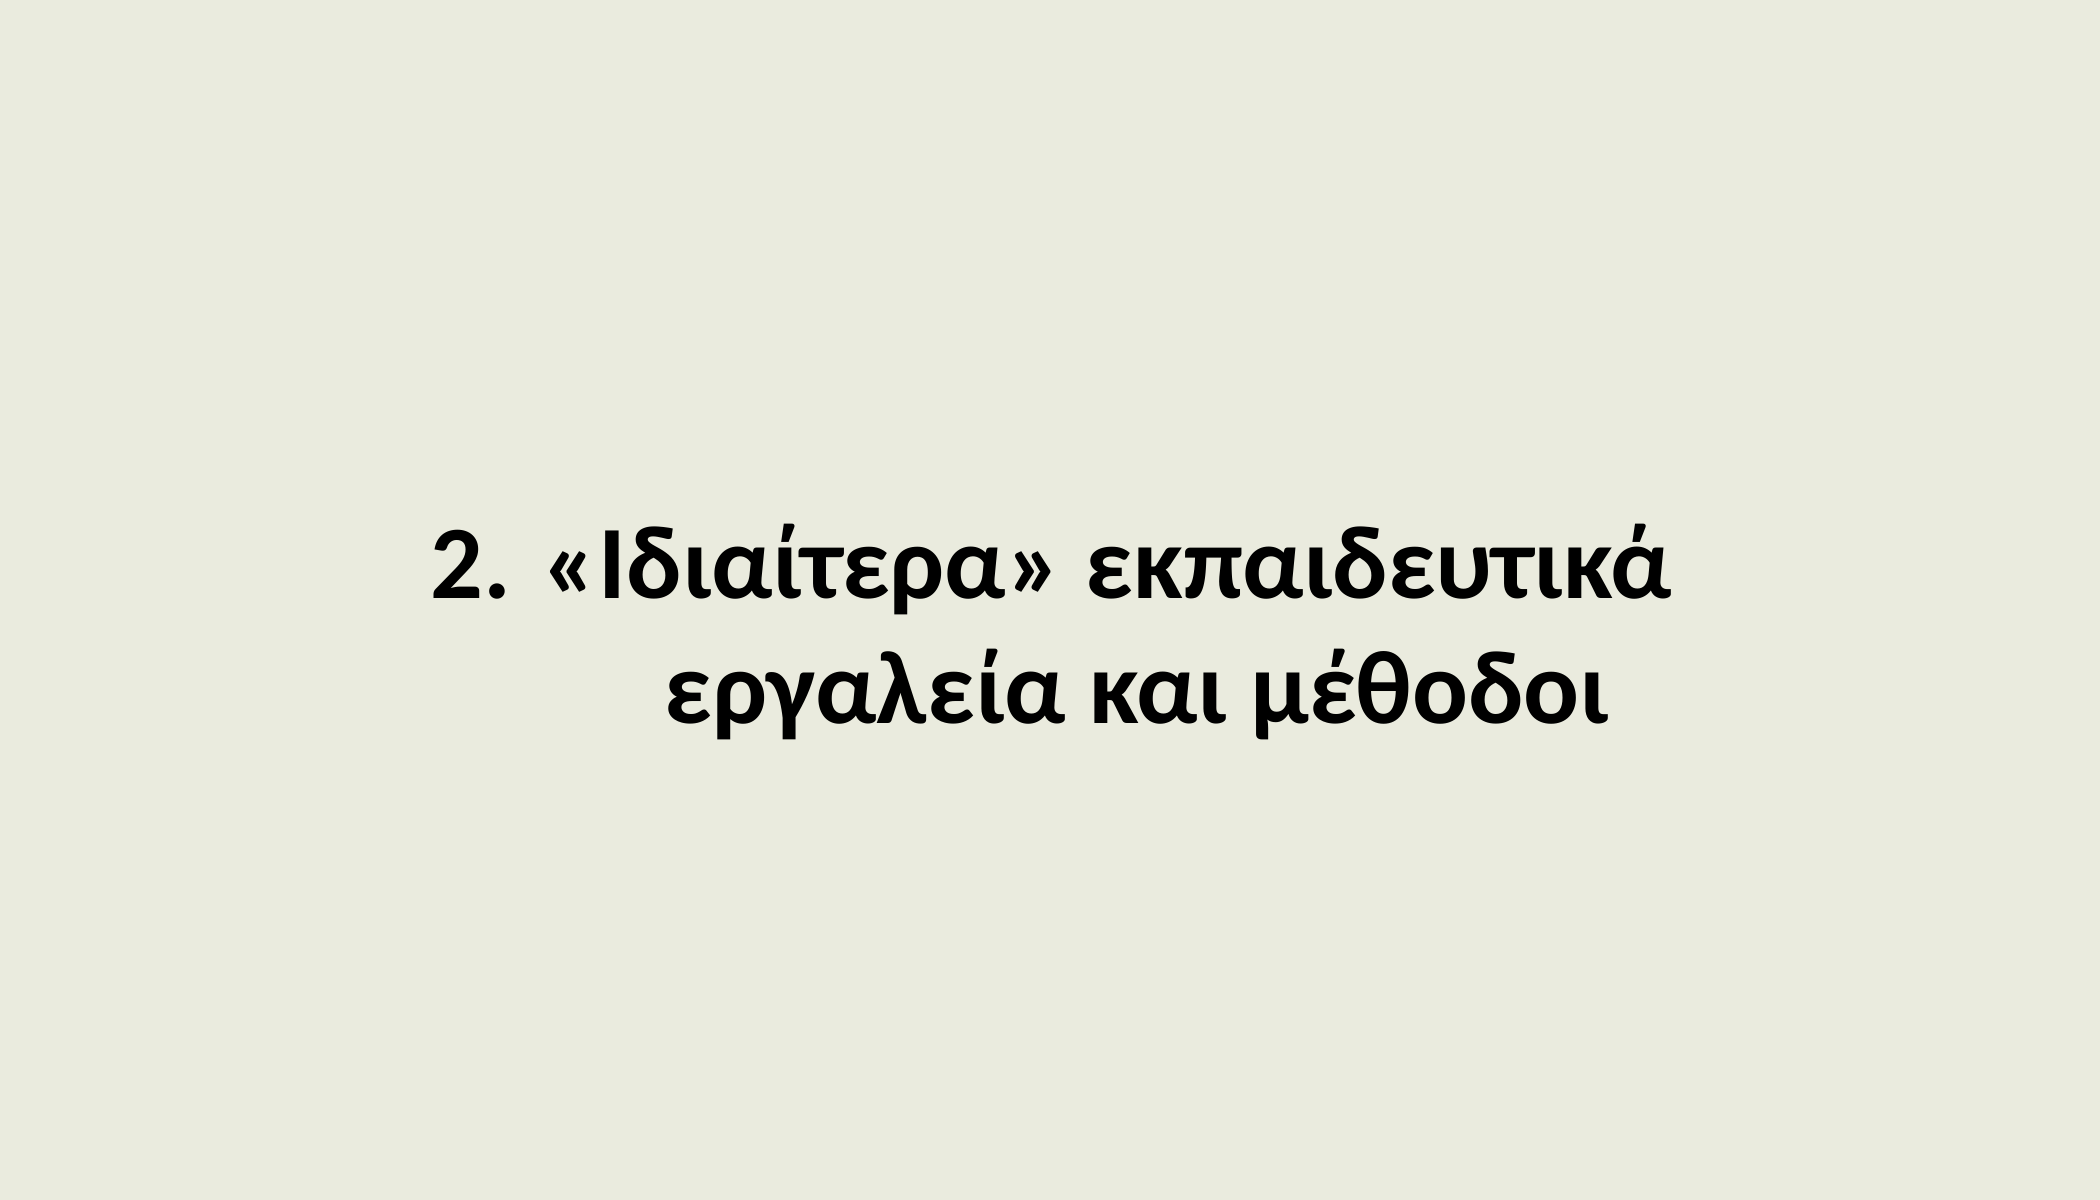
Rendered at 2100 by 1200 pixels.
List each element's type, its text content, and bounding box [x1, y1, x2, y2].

title 2. «Ιδιαίτερα» εκπαιδευτικά εργαλεία και μέθοδοι [291, 492, 1810, 745]
